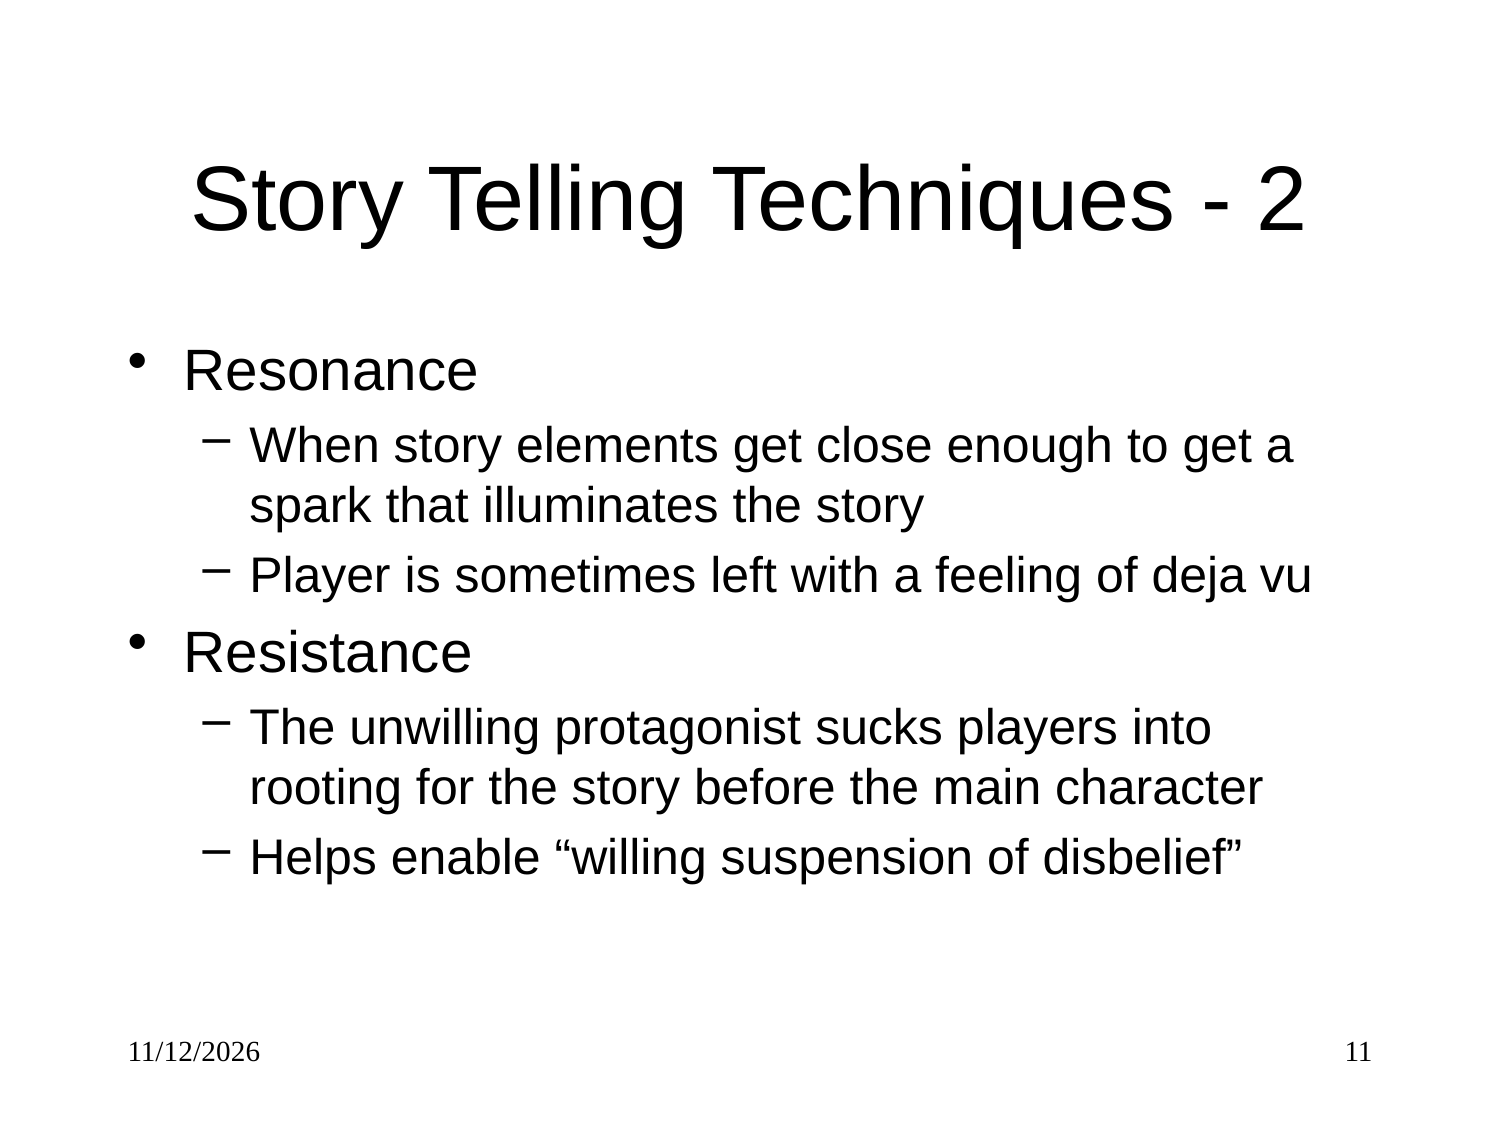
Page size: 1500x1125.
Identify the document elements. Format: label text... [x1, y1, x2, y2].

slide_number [112, 1025, 425, 1100]
slide_number 11 [1074, 1025, 1388, 1100]
list Resonance When story elements get close enough to get a spark that illuminates the story Player is sometimes left with a feeling of deja vu Resistance The unwilling protagonist sucks players into rooting for the story before the main character Helps enable “willing suspension of disbelief” [112, 324, 1388, 1000]
title Story Telling Techniques - 2 [112, 99, 1388, 288]
